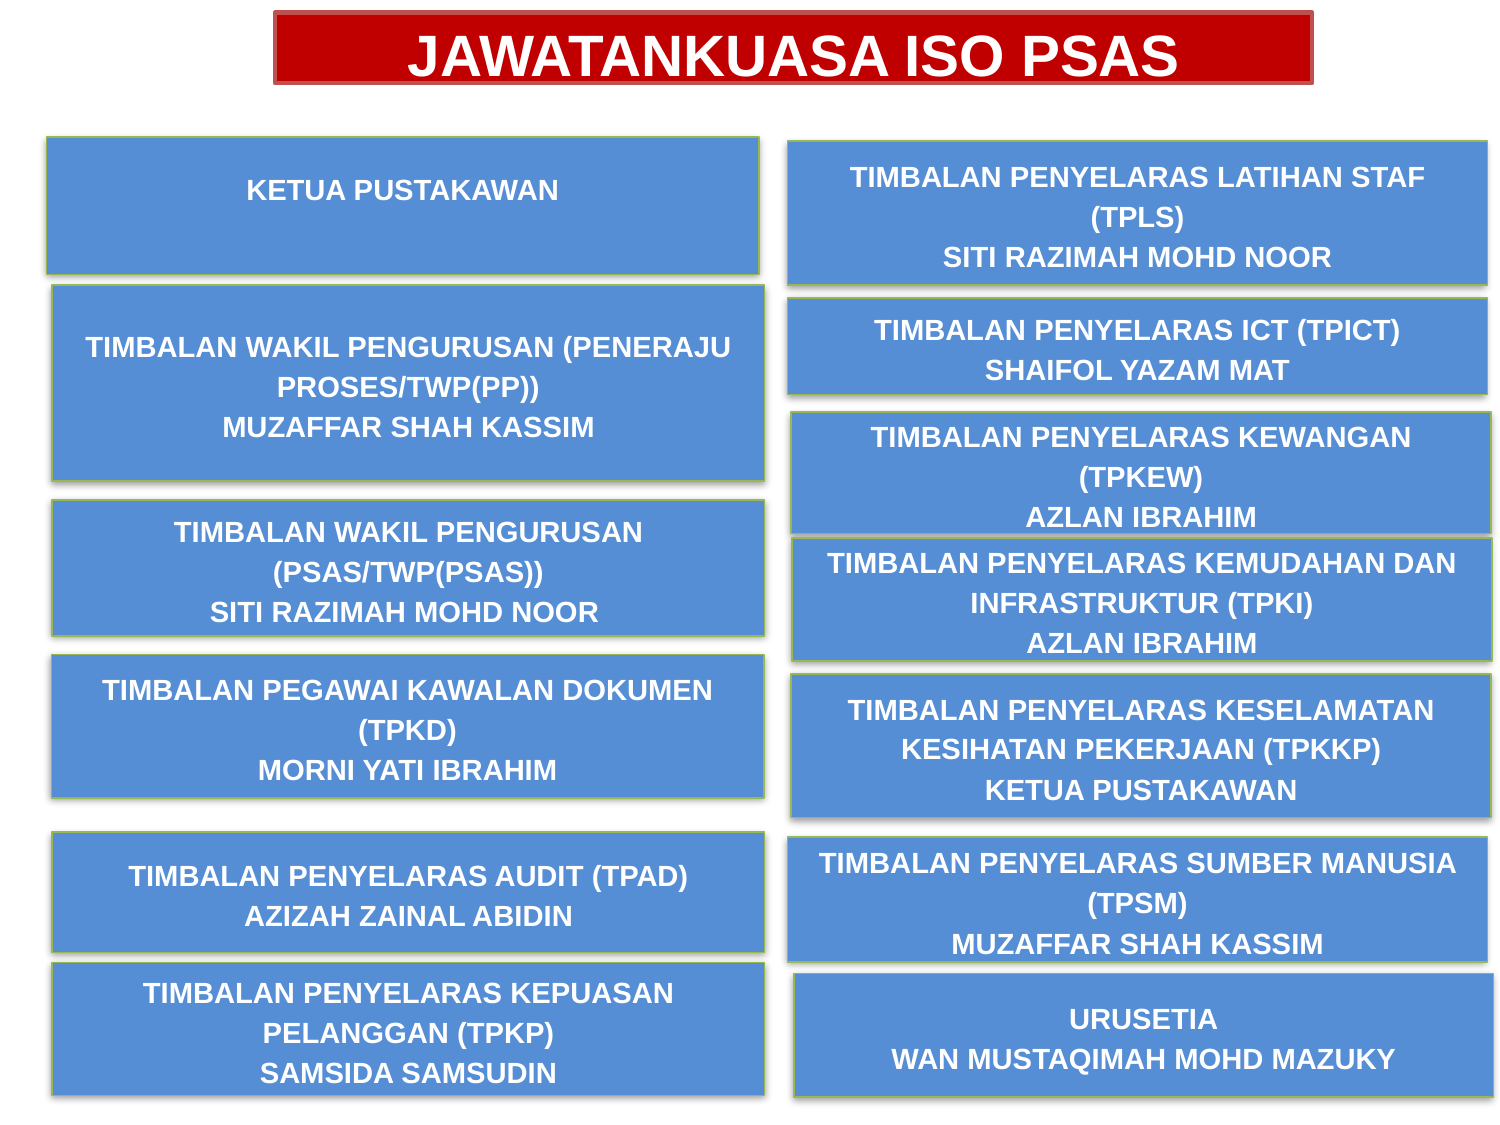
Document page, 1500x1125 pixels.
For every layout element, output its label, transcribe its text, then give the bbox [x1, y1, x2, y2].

text_box TIMBALAN PENYELARAS KESELAMATAN KESIHATAN PEKERJAAN (TPKKP) KETUA PUSTAKAWAN [790, 673, 1492, 818]
text_box TIMBALAN PENYELARAS KEPUASAN PELANGGAN (TPKP) SAMSIDA SAMSUDIN [51, 962, 765, 1096]
text_box JAWATANKUASA ISO PSAS [273, 10, 1314, 85]
text_box TIMBALAN PENYELARAS LATIHAN STAF (TPLS) SITI RAZIMAH MOHD NOOR [787, 140, 1488, 286]
text_box TIMBALAN PENYELARAS AUDIT (TPAD) AZIZAH ZAINAL ABIDIN [51, 831, 765, 953]
text_box TIMBALAN PENYELARAS ICT (TPICT) SHAIFOL YAZAM MAT [787, 297, 1488, 395]
text_box TIMBALAN PENYELARAS SUMBER MANUSIA (TPSM) MUZAFFAR SHAH KASSIM [787, 836, 1488, 963]
text_box URUSETIA WAN MUSTAQIMAH MOHD MAZUKY [793, 973, 1494, 1098]
text_box TIMBALAN WAKIL PENGURUSAN (PSAS/TWP(PSAS)) SITI RAZIMAH MOHD NOOR [51, 499, 765, 637]
text_box TIMBALAN WAKIL PENGURUSAN (PENERAJU PROSES/TWP(PP)) MUZAFFAR SHAH KASSIM [51, 284, 765, 482]
text_box TIMBALAN PEGAWAI KAWALAN DOKUMEN (TPKD) MORNI YATI IBRAHIM [51, 654, 765, 799]
text_box KETUA PUSTAKAWAN [46, 136, 760, 275]
text_box TIMBALAN PENYELARAS KEWANGAN (TPKEW) AZLAN IBRAHIM [790, 411, 1492, 534]
text_box TIMBALAN PENYELARAS KEMUDAHAN DAN INFRASTRUKTUR (TPKI) AZLAN IBRAHIM [791, 537, 1493, 662]
